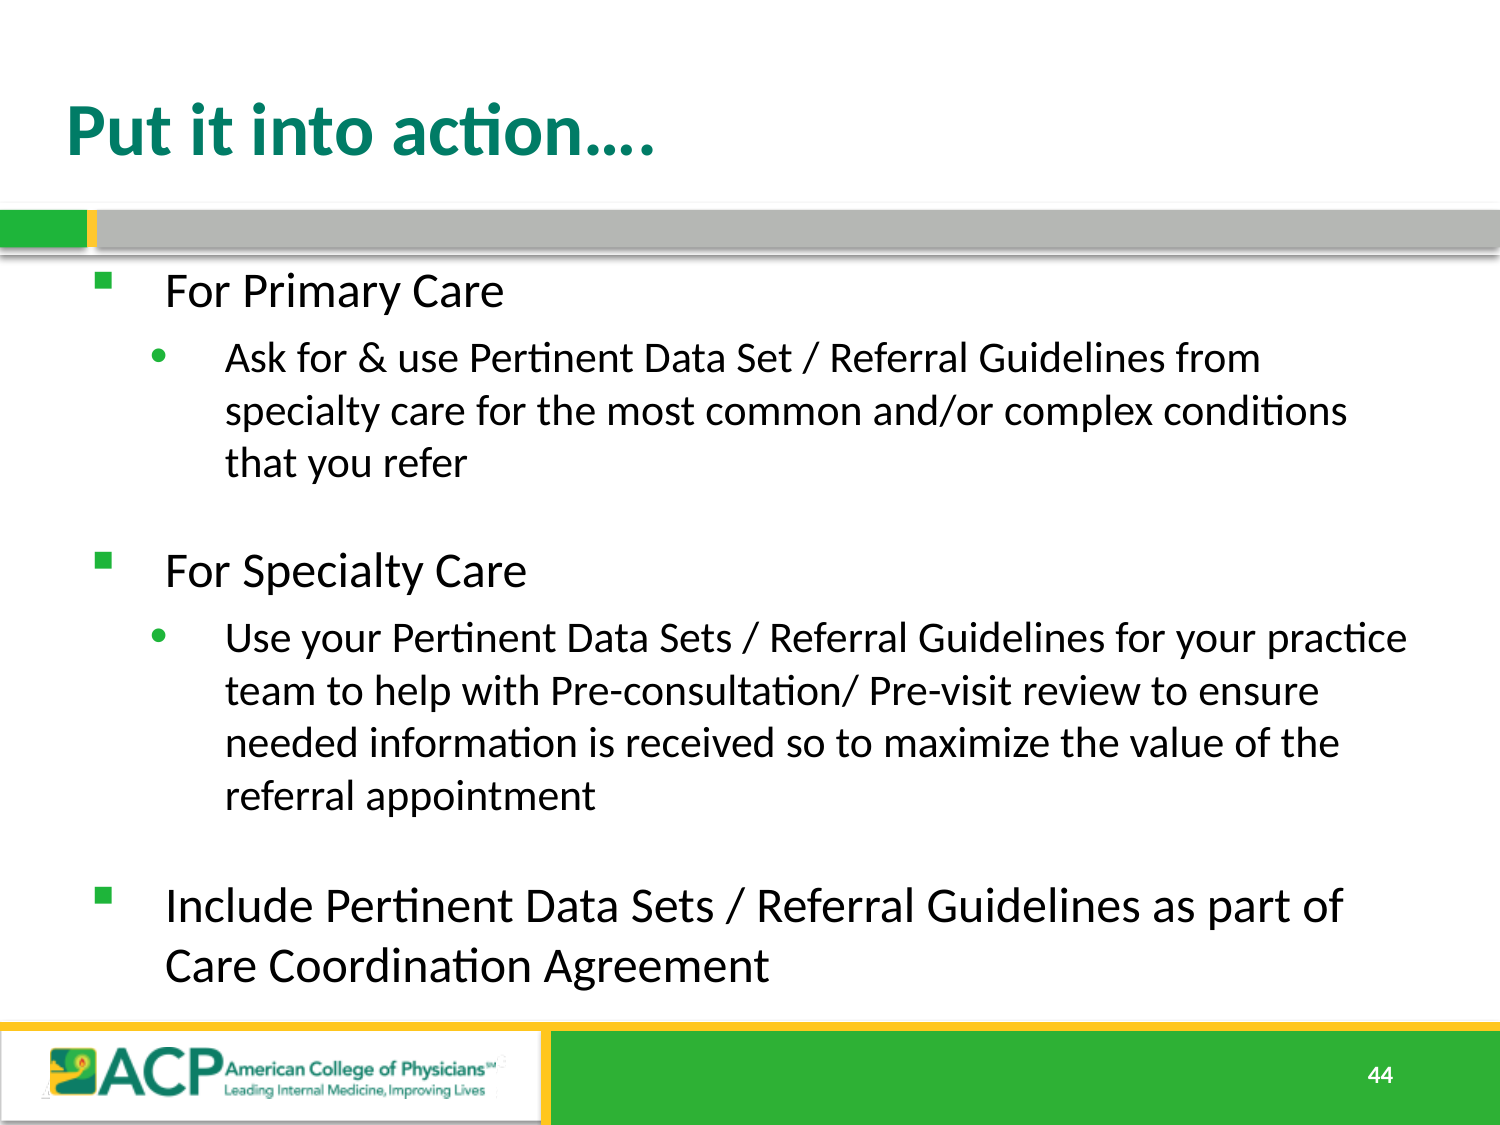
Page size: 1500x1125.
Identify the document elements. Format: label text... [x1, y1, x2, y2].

title Put it into action…. [51, 50, 1102, 200]
picture [50, 1047, 496, 1099]
list For Primary Care Ask for & use Pertinent Data Set / Referral Guidelines from specialty care for the most common and/or complex conditions that you refer For Specialty Care Use your Pertinent Data Sets / Referral Guidelines for your practice team to help with Pre-consultation/ Pre-visit review to ensure needed information is received so to maximize the value of the referral appointment Include Pertinent Data Sets / Referral Guidelines as part of Care Coordination Agreement [75, 249, 1438, 1050]
